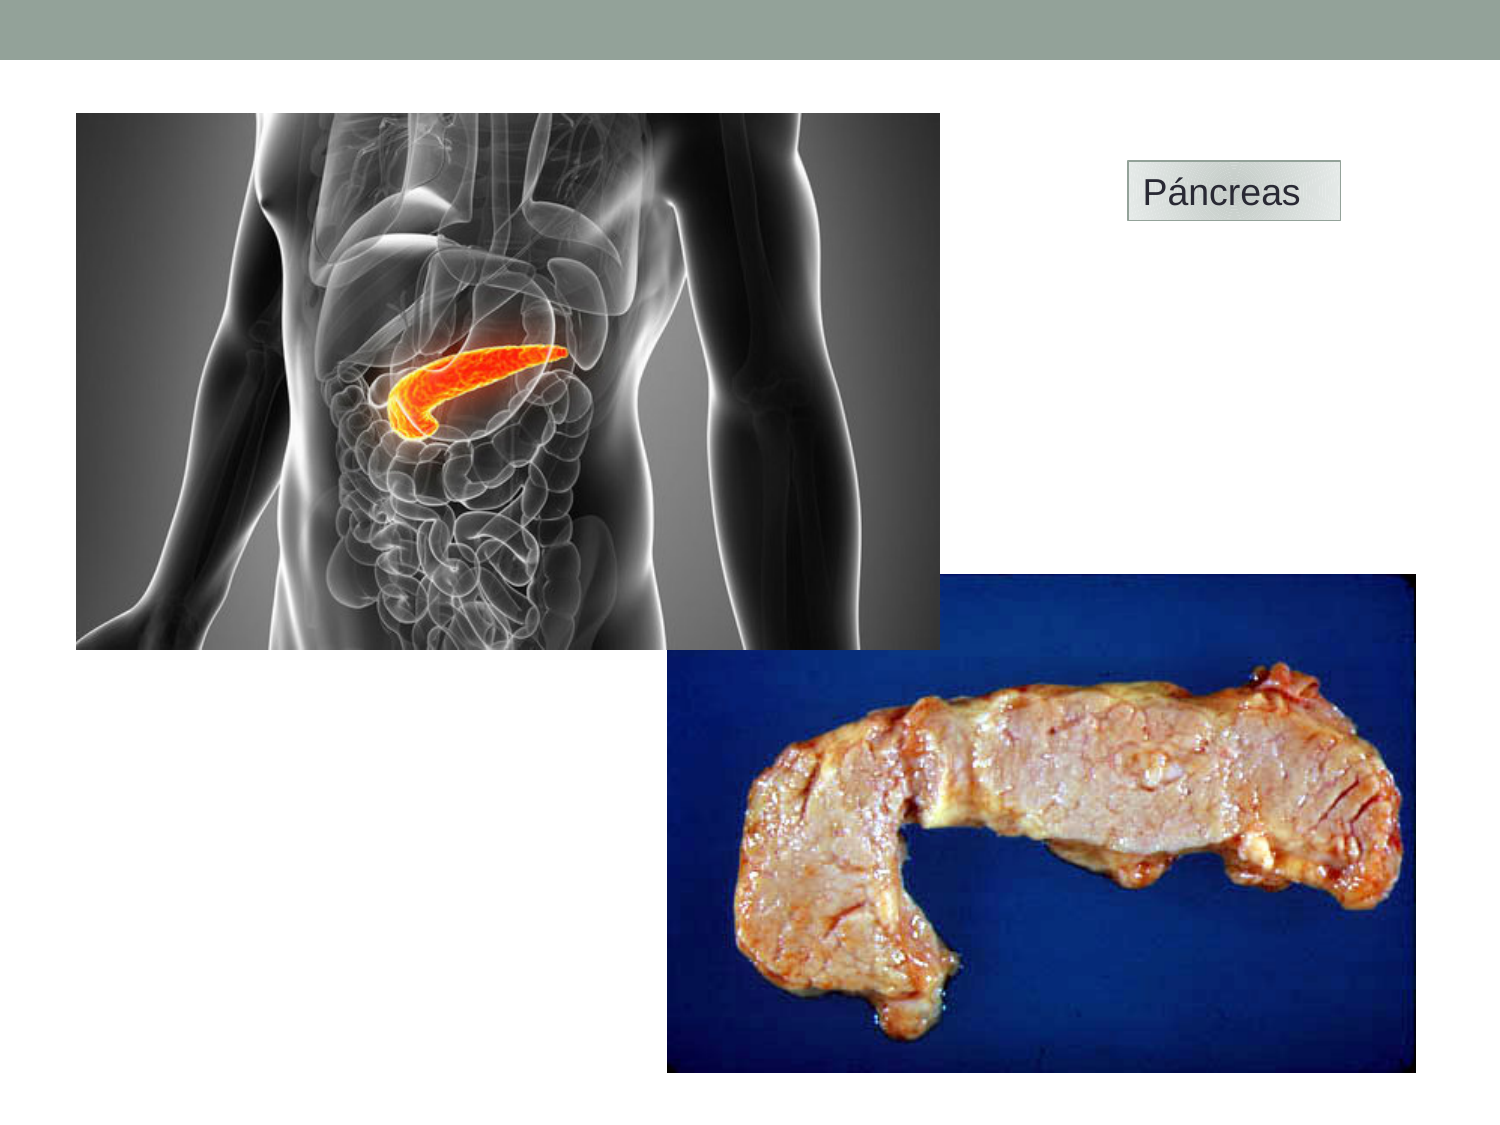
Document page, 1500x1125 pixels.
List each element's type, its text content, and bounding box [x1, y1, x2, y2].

text_box Páncreas [1127, 160, 1341, 221]
picture [76, 113, 940, 650]
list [667, 573, 1417, 1073]
